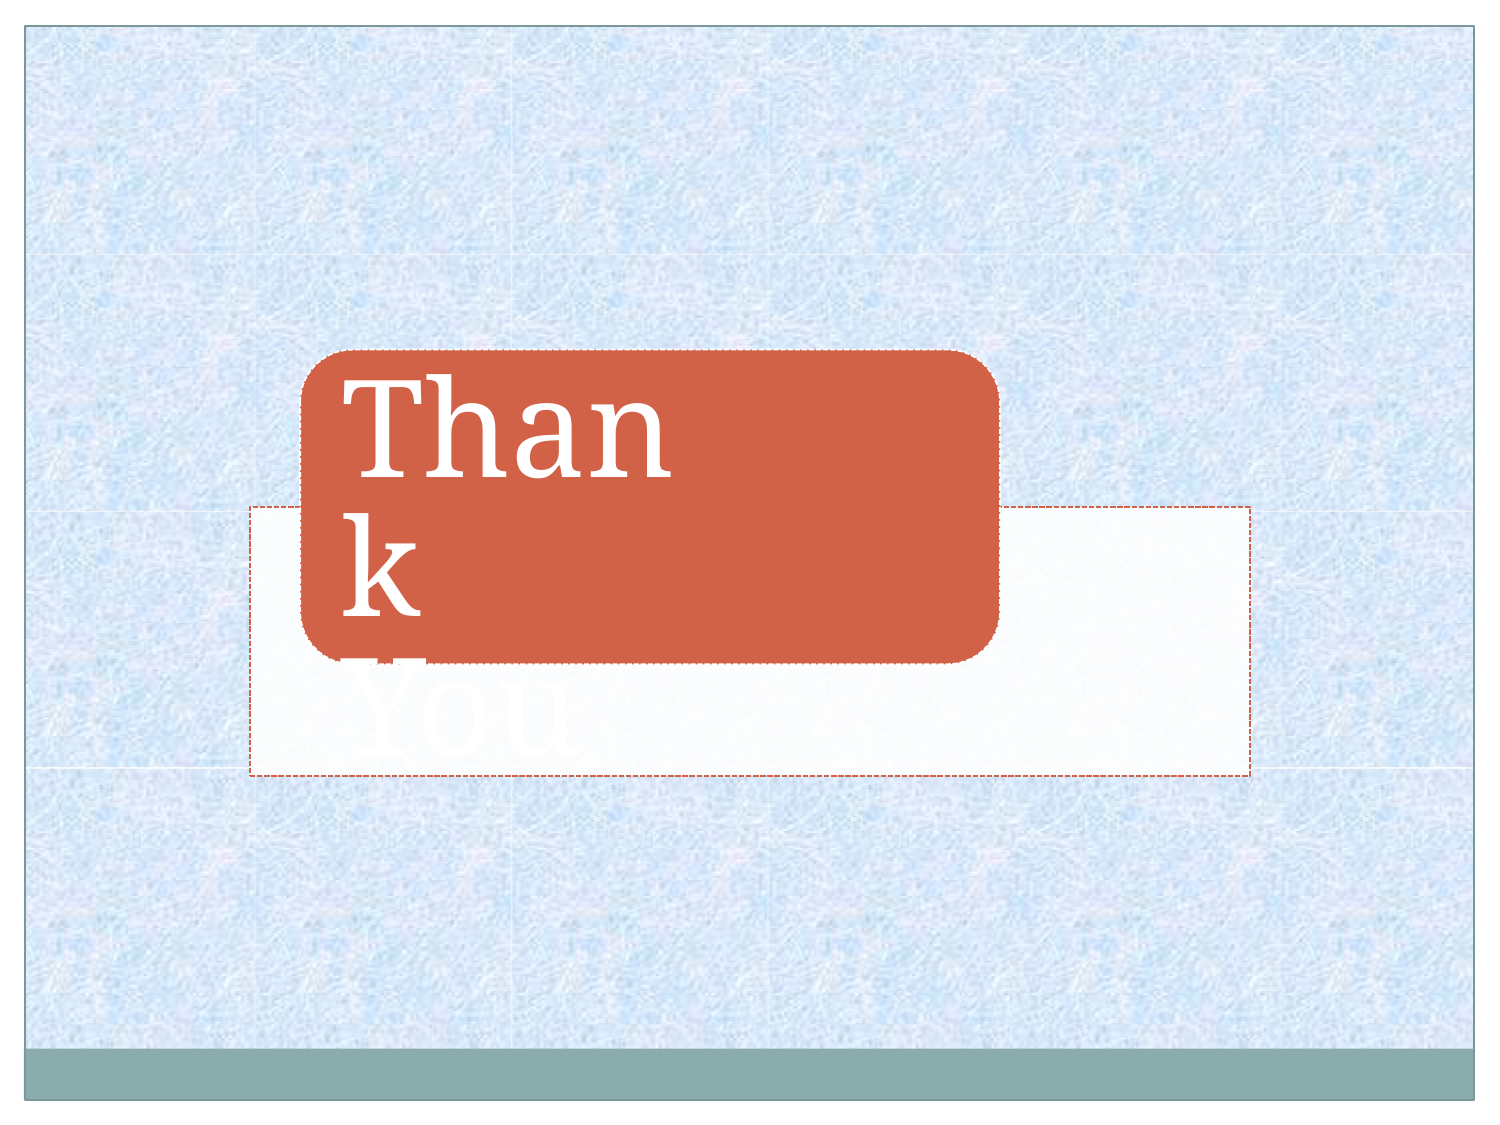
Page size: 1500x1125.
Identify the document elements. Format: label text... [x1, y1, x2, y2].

title Thank You [339, 339, 728, 783]
picture [26, 27, 1473, 1048]
